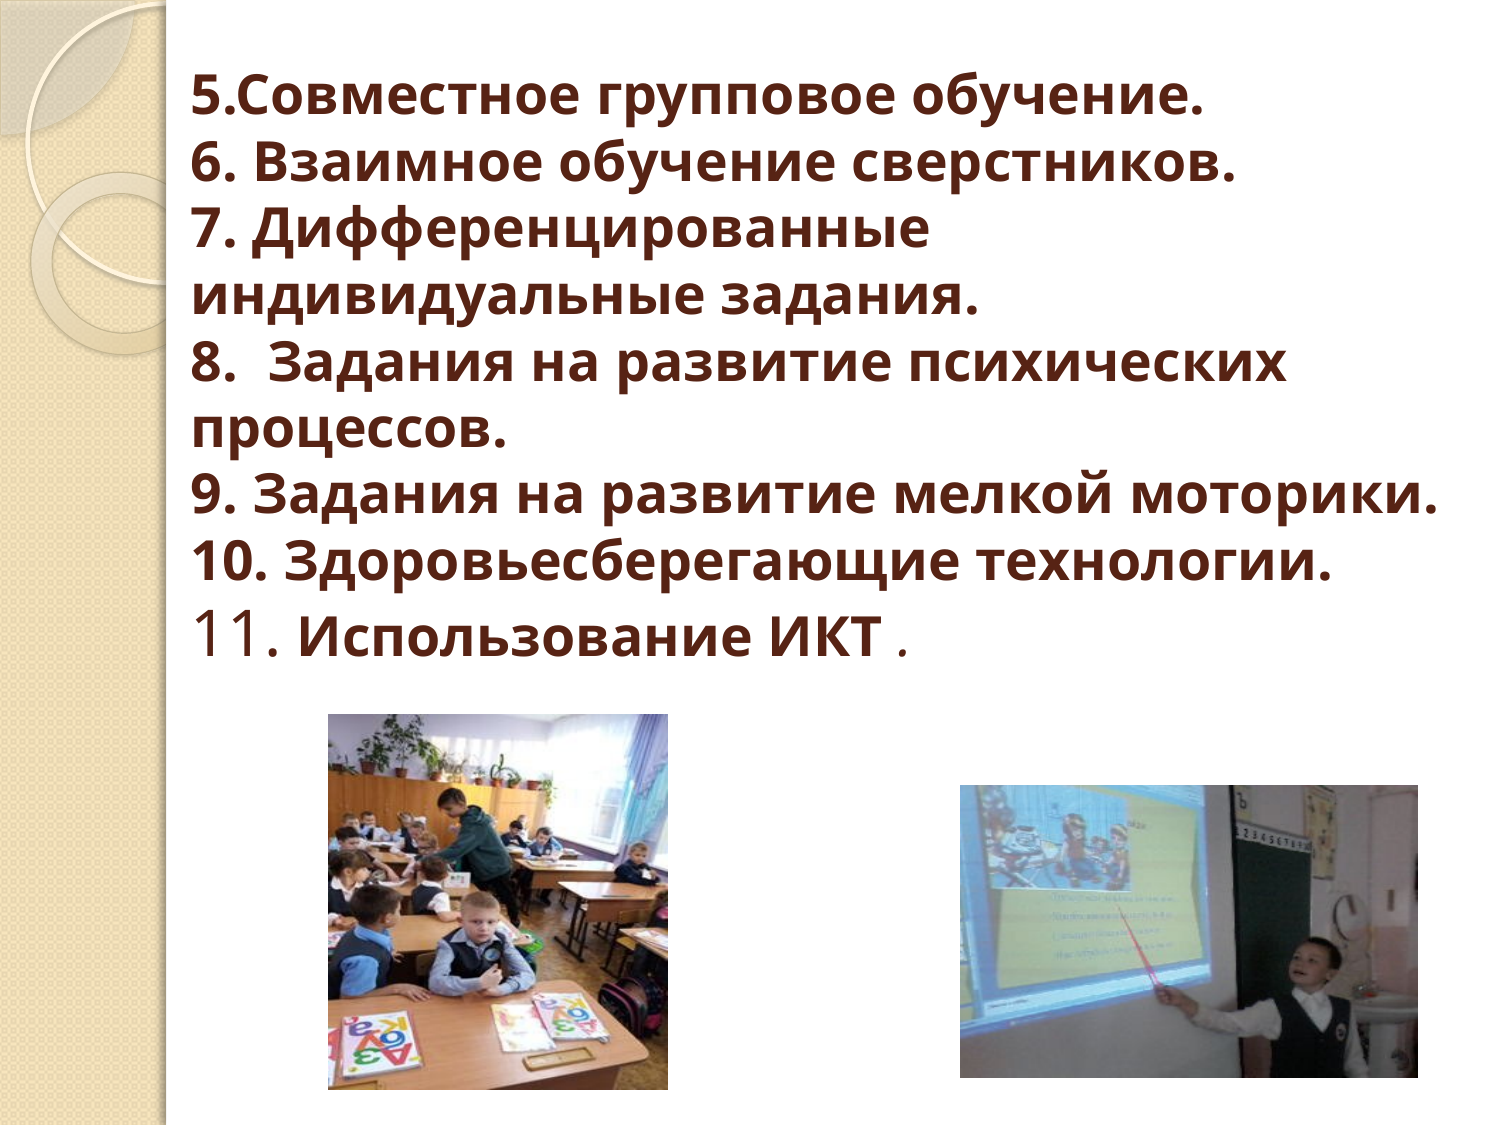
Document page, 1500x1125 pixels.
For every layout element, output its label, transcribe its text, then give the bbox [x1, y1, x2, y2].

title 5.Совместное групповое обучение. 6. Взаимное обучение сверстников. 7. Дифференцированные индивидуальные задания. 8. Задания на развитие психических процессов. 9. Задания на развитие мелкой моторики. 10. Здоровьесберегающие технологии. 11. Использование ИКТ . [175, 45, 1466, 1079]
picture [327, 714, 669, 1091]
picture [960, 784, 1419, 1079]
